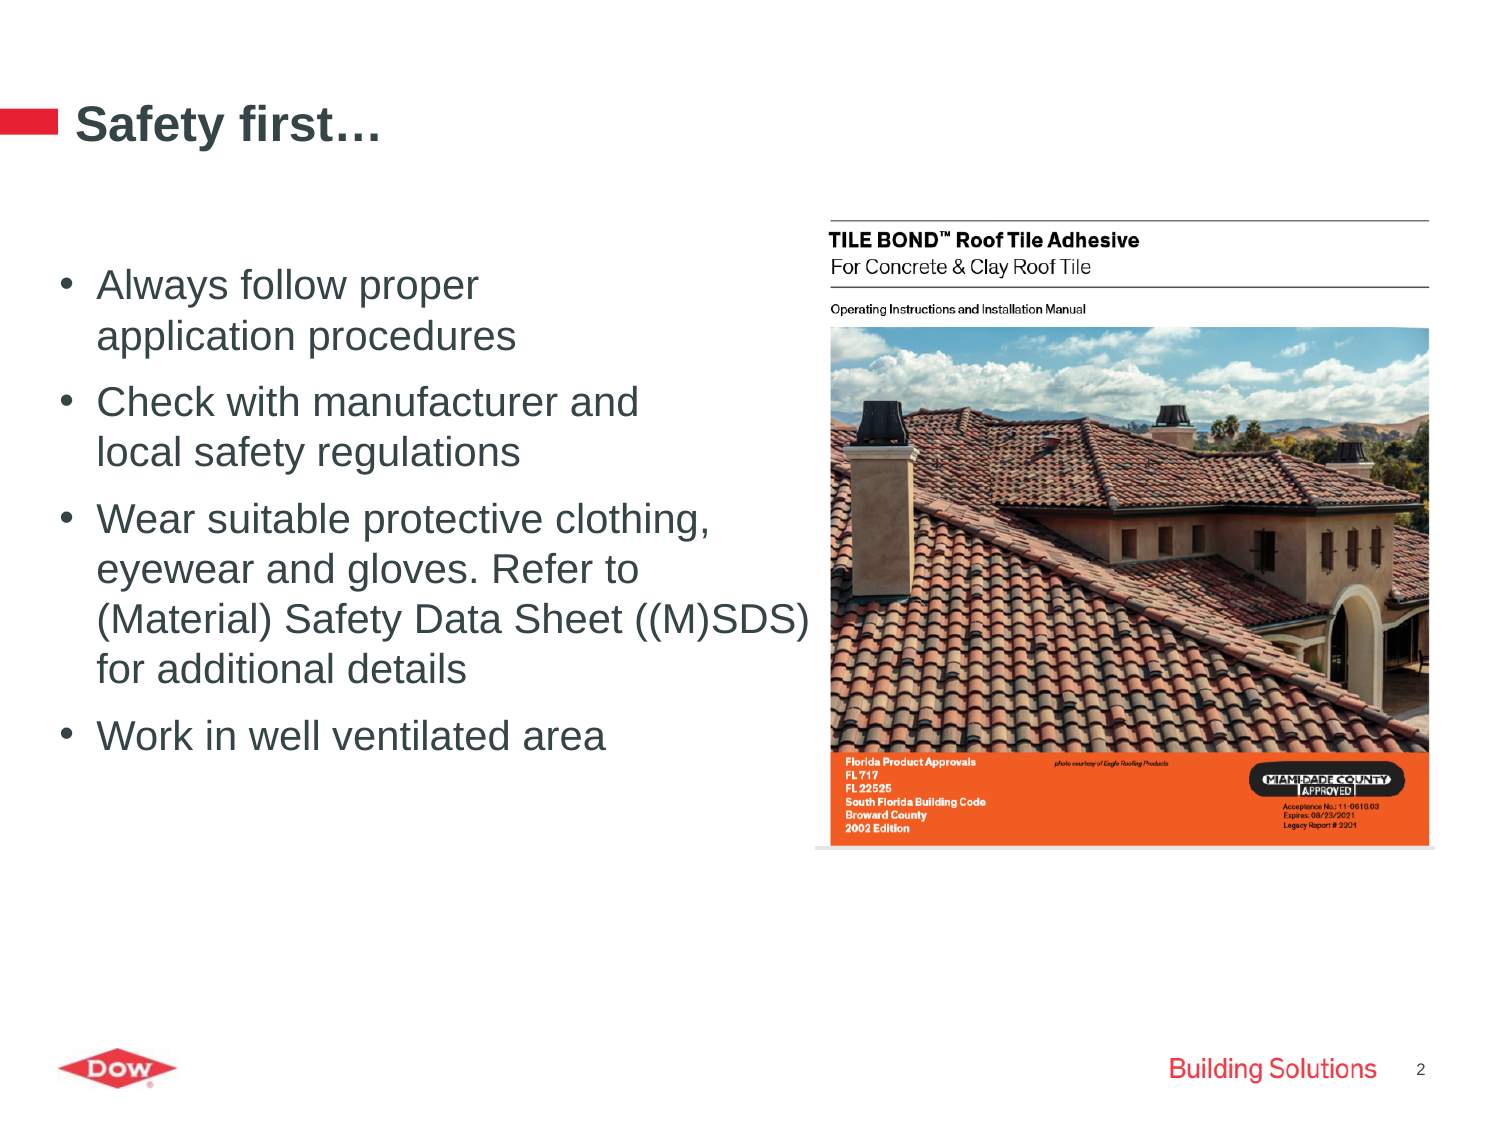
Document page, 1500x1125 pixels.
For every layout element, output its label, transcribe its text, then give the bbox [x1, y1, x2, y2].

title Safety first… [75, 96, 810, 258]
list Always follow proper application procedures Check with manufacturer and local safety regulations Wear suitable protective clothing, eyewear and gloves. Refer to (Material) Safety Data Sheet ((M)SDS) for additional details Work in well ventilated area [59, 258, 825, 989]
picture [815, 44, 1435, 851]
slide_number 2 [1387, 1057, 1426, 1081]
picture [57, 1048, 178, 1089]
